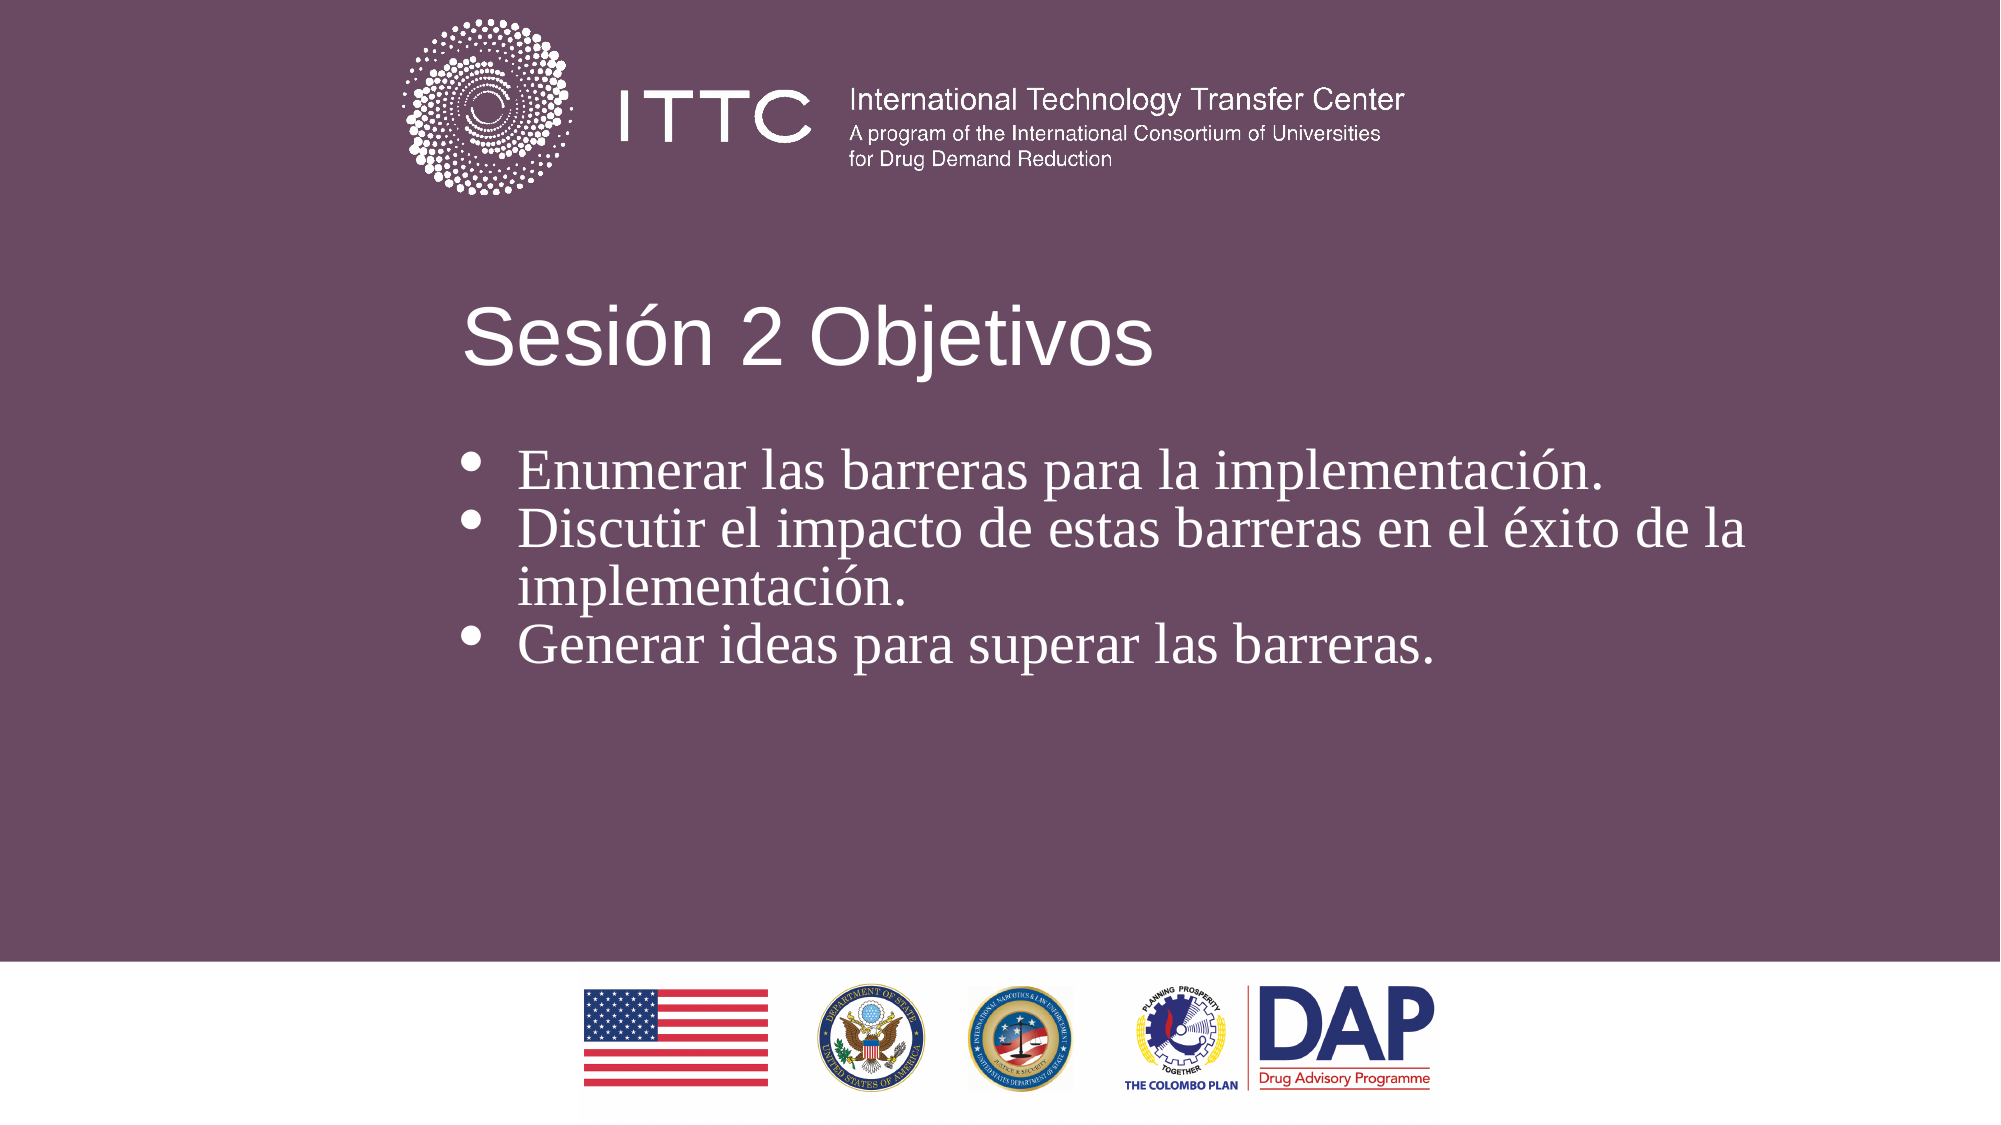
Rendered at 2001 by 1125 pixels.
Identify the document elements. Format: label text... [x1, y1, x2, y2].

title Sesión 2 Objetivos [446, 226, 1722, 390]
picture [402, 18, 1598, 195]
subtitle Enumerar las barreras para la implementación. Discutir el impacto de estas barreras en el éxito de la implementación. Generar ideas para superar las barreras. [446, 435, 1851, 899]
picture [577, 963, 1441, 1125]
